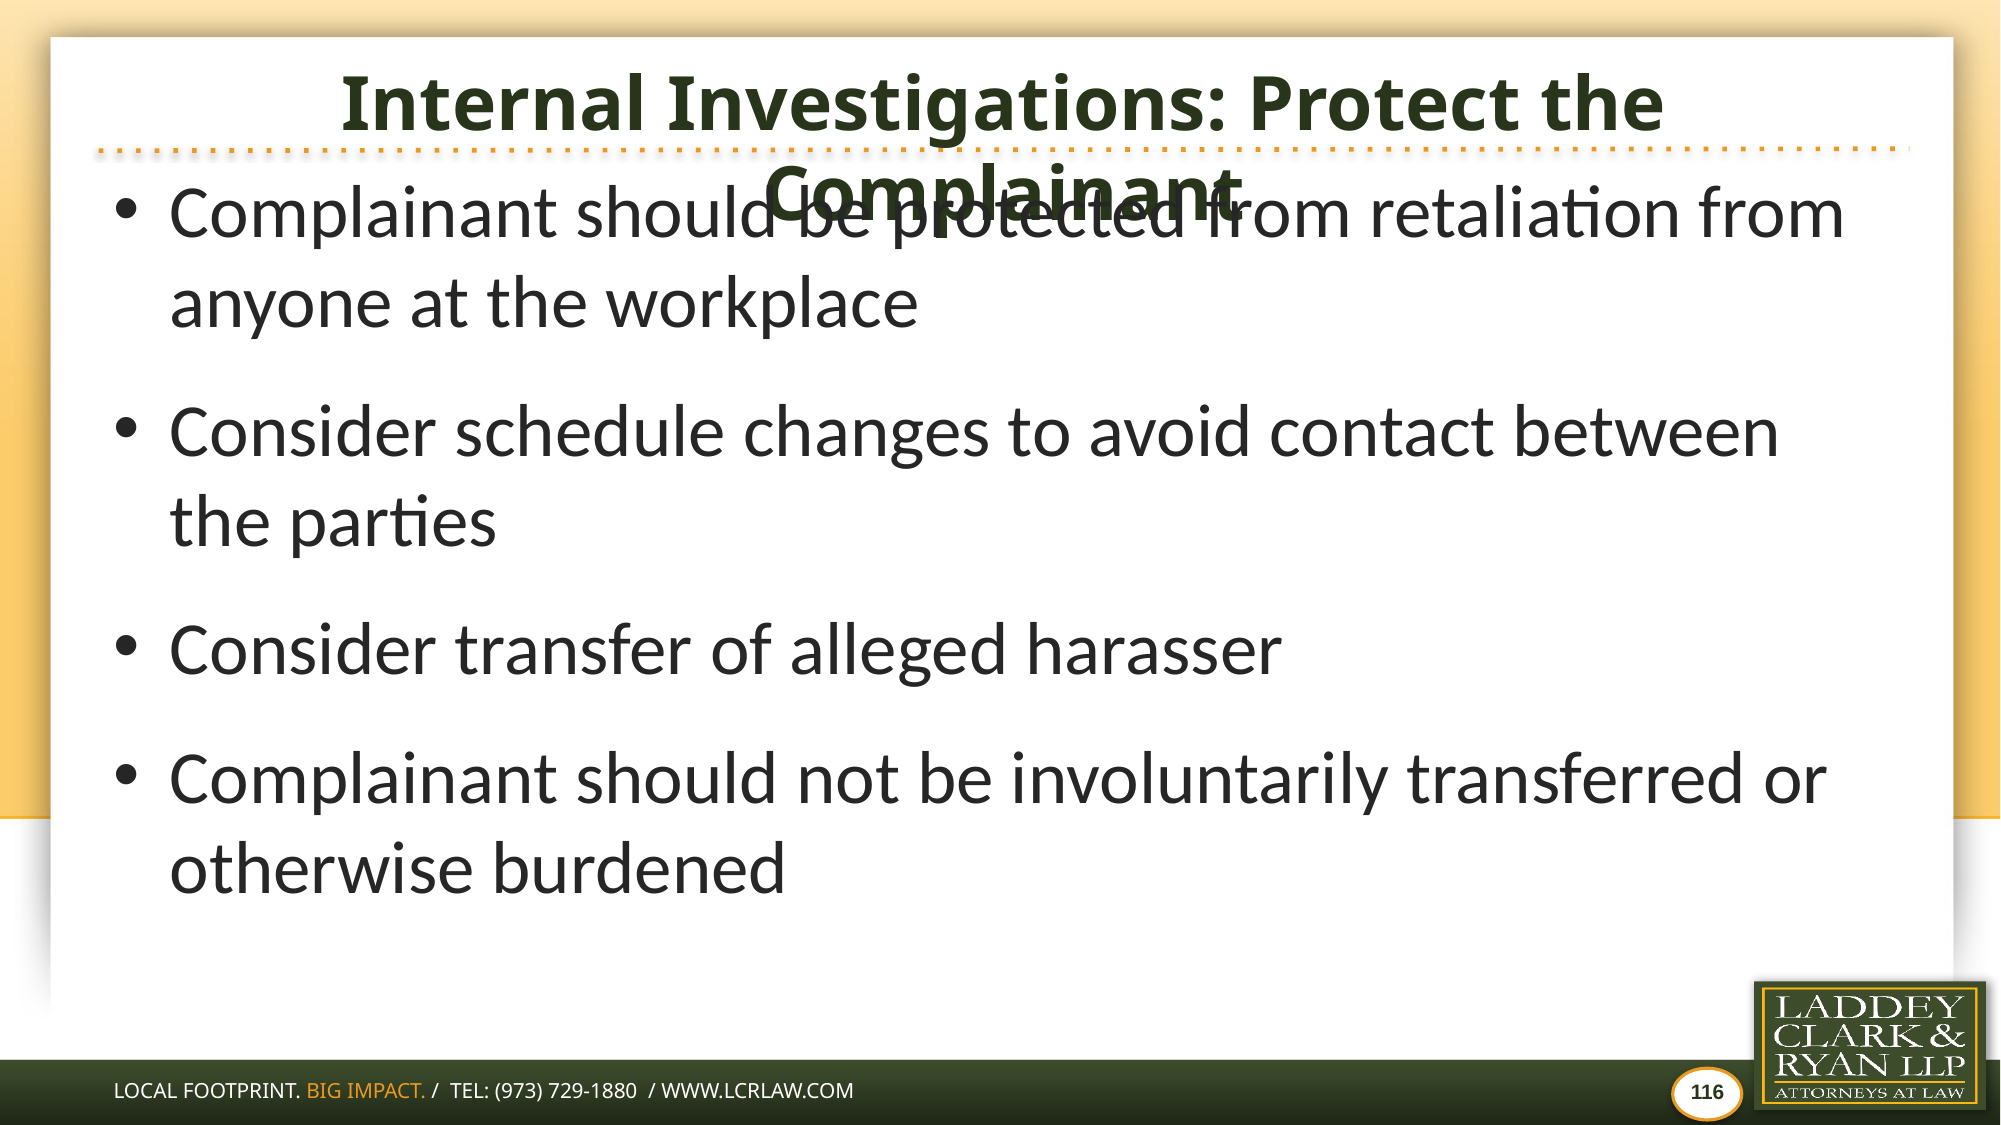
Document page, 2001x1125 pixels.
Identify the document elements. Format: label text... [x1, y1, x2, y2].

title Internal Investigations: Protect the Complainant [98, 47, 1910, 147]
picture [0, 0, 2001, 1125]
list Complainant should be protected from retaliation from anyone at the workplace Consider schedule changes to avoid contact between the parties Consider transfer of alleged harasser Complainant should not be involuntarily transferred or otherwise burdened [98, 155, 1910, 1031]
